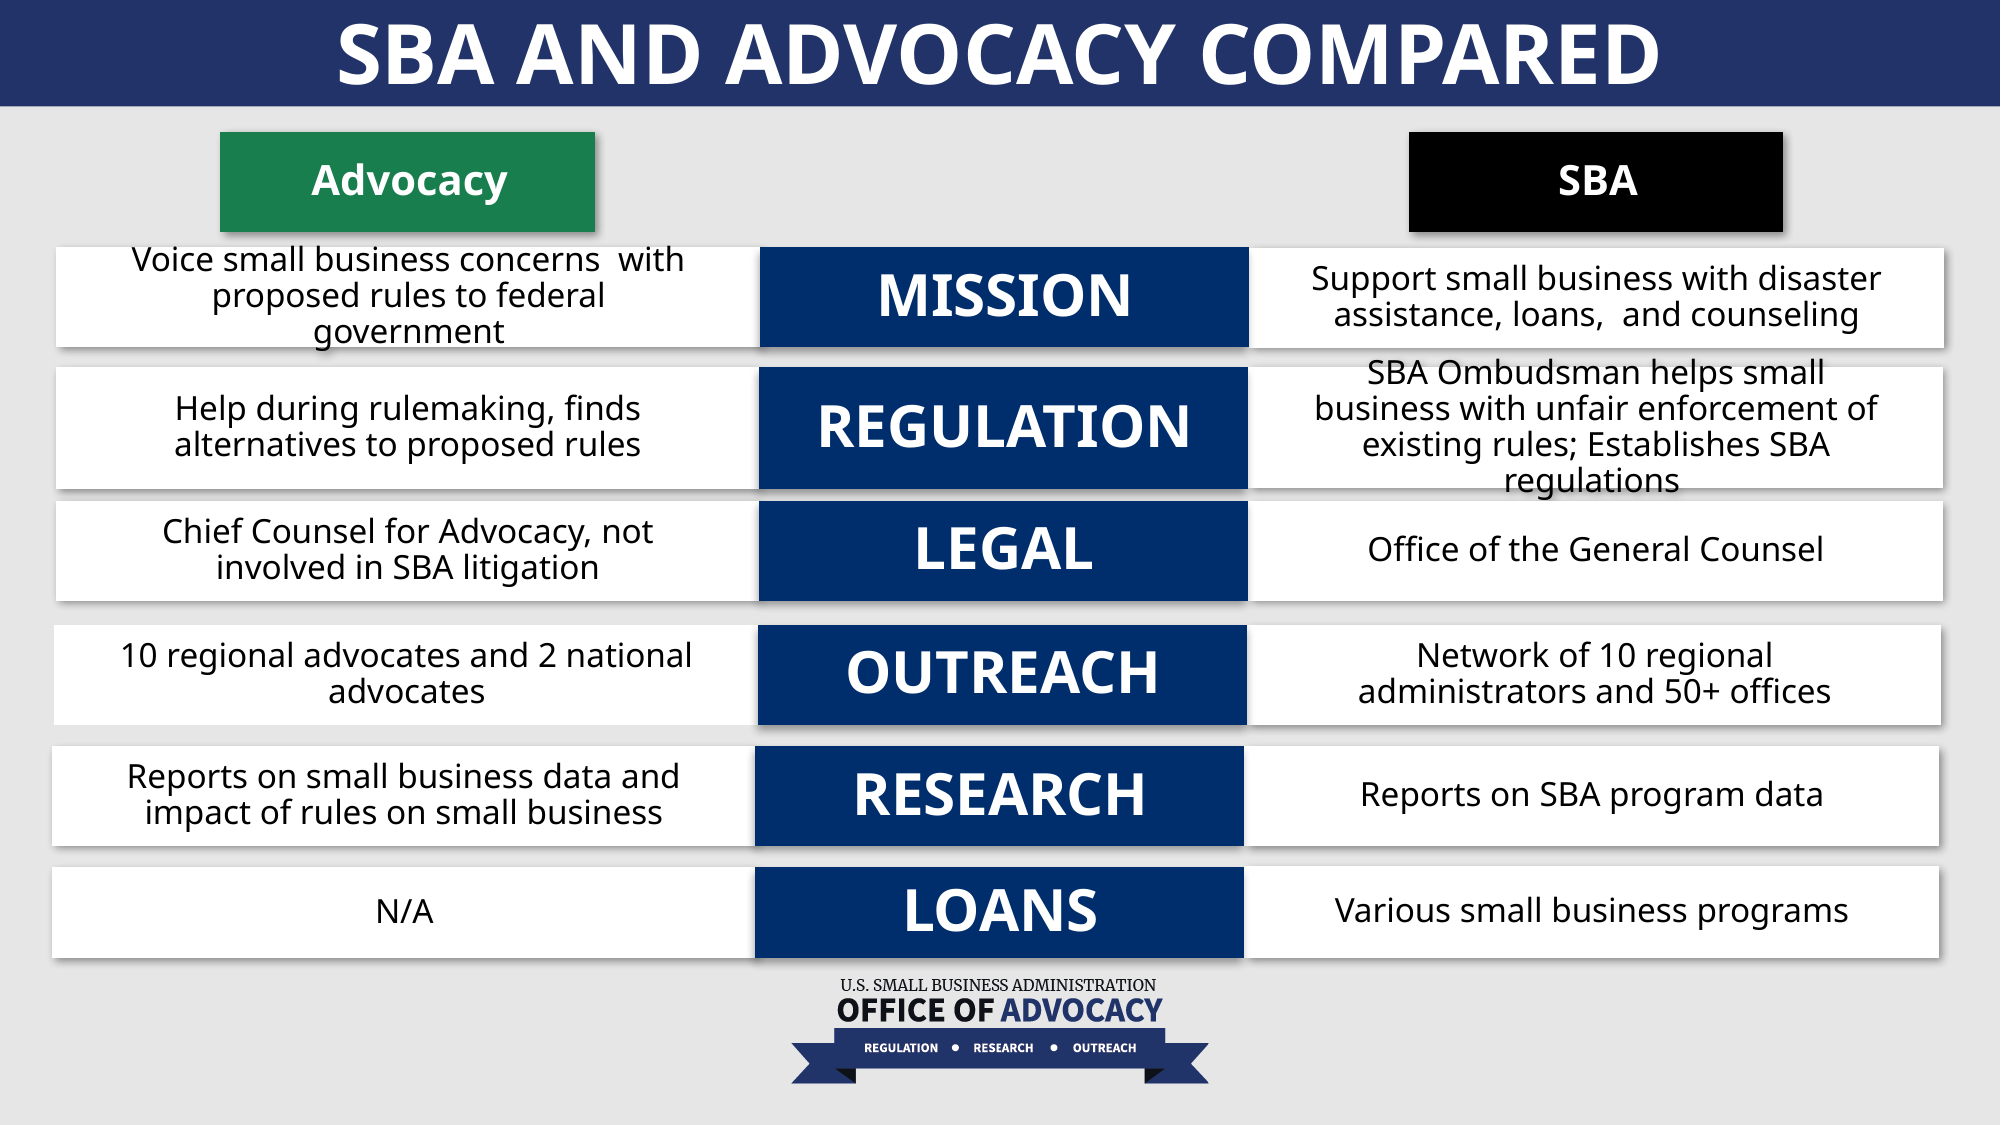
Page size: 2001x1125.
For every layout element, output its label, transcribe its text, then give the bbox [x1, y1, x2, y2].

title SBA and Advocacy Compared [137, 4, 1863, 111]
text_box SBA [1408, 131, 1784, 233]
text_box Advocacy [216, 127, 599, 237]
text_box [51, 246, 1945, 959]
picture [791, 977, 1209, 1084]
